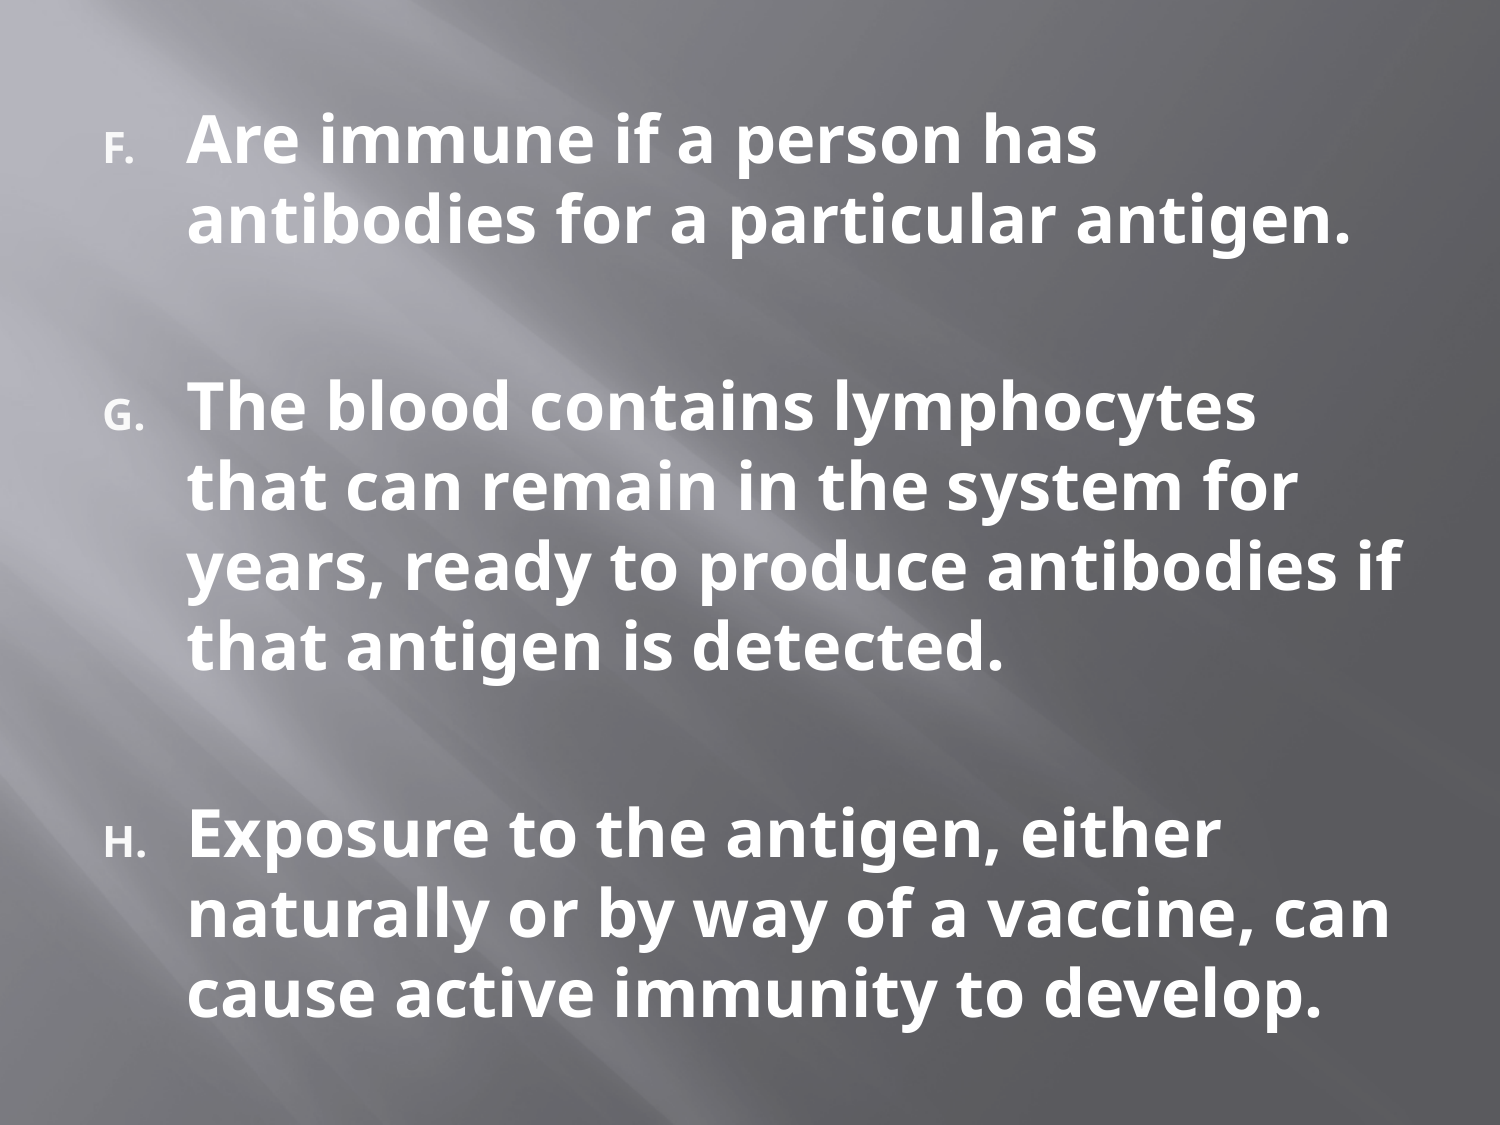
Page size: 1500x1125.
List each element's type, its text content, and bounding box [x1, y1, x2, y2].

list Are immune if a person has antibodies for a particular antigen. The blood contains lymphocytes that can remain in the system for years, ready to produce antibodies if that antigen is detected. Exposure to the antigen, either naturally or by way of a vaccine, can cause active immunity to develop. [64, 90, 1425, 1035]
